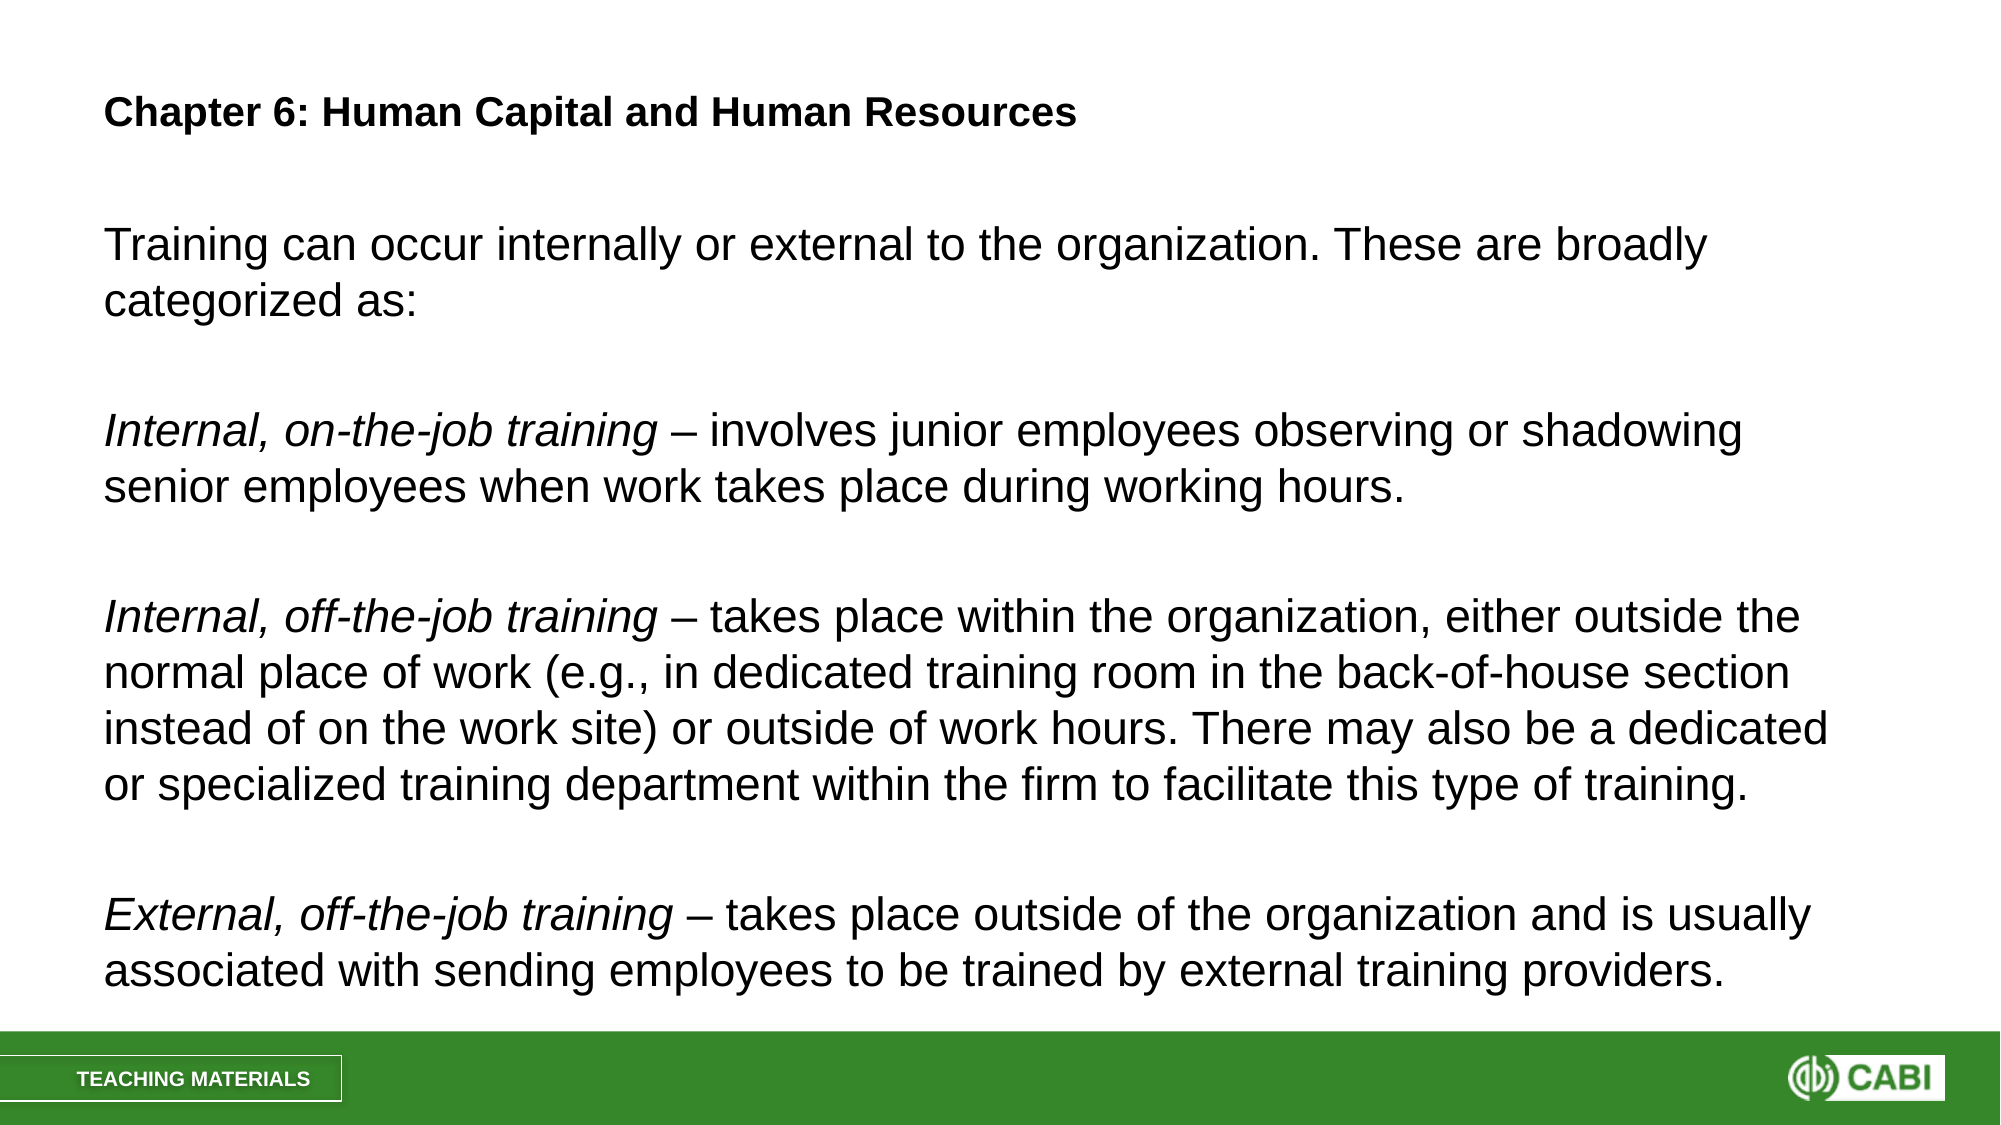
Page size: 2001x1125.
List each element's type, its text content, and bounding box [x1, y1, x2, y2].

list Training can occur internally or external to the organization. These are broadly categorized as: Internal, on-the-job training – involves junior employees observing or shadowing senior employees when work takes place during working hours. Internal, off-the-job training – takes place within the organization, either outside the normal place of work (e.g., in dedicated training room in the back-of-house section instead of on the work site) or outside of work hours. There may also be a dedicated or specialized training department within the firm to facilitate this type of training. External, off-the-job training – takes place outside of the organization and is usually associated with sending employees to be trained by external training providers. [88, 206, 1861, 1015]
picture [1788, 1055, 1945, 1101]
title Chapter 6: Human Capital and Human Resources [88, 76, 1835, 209]
